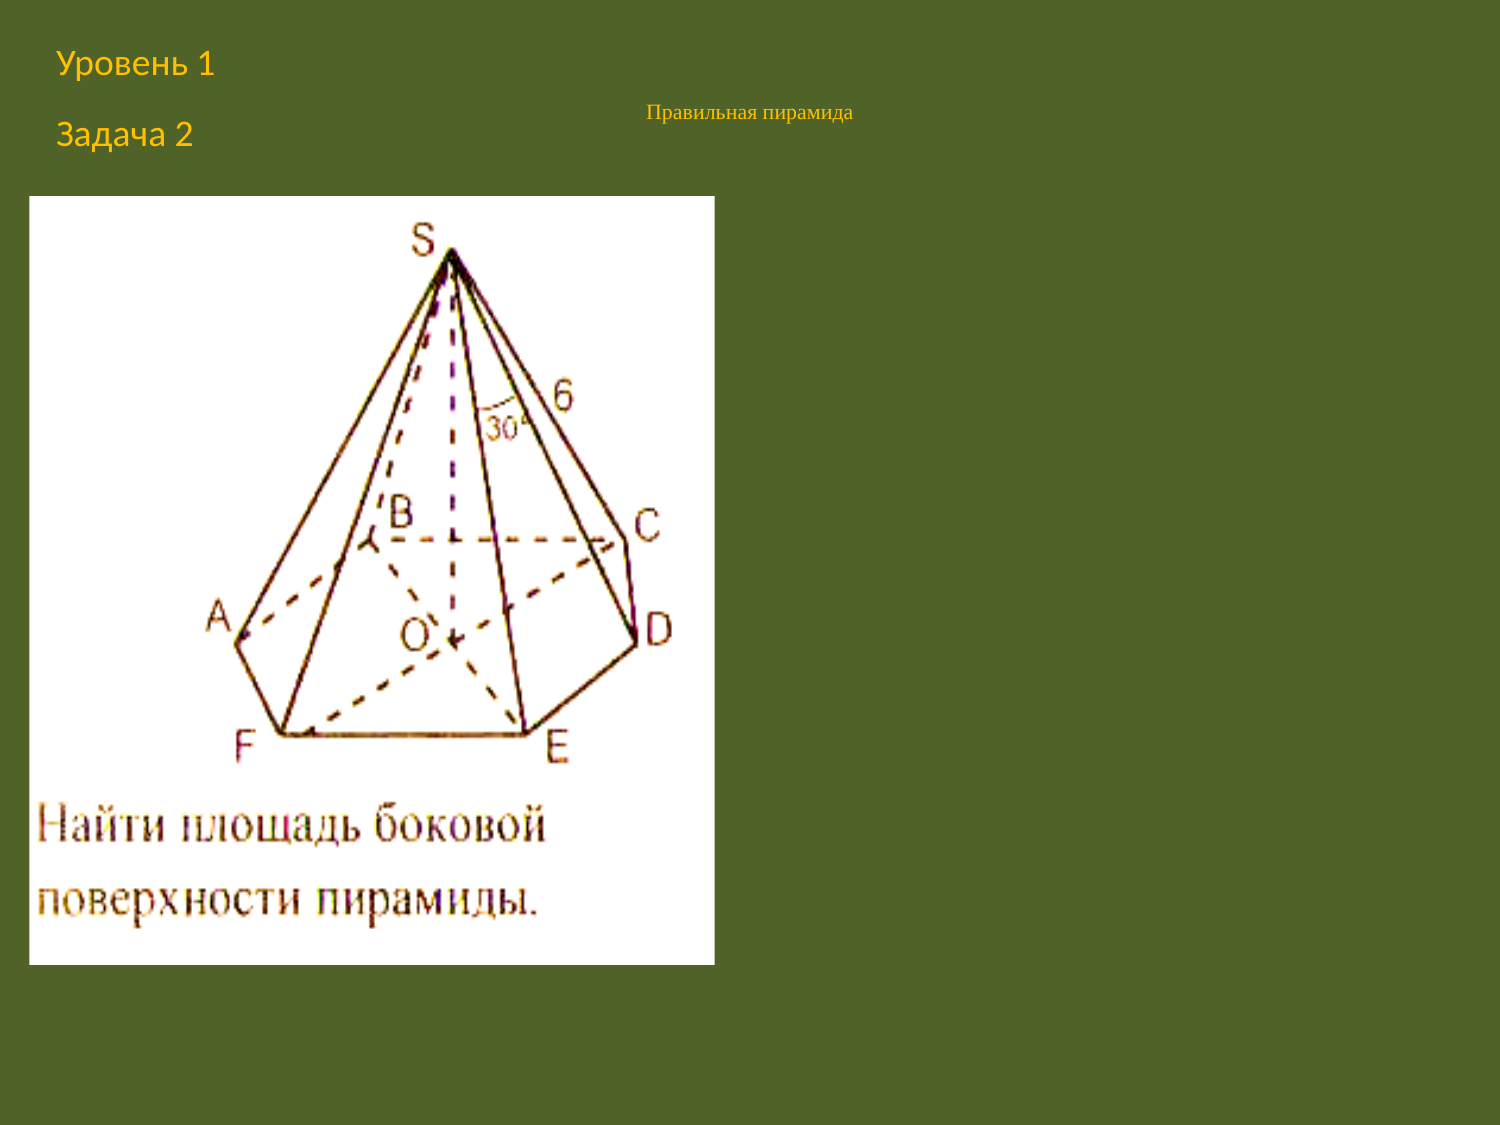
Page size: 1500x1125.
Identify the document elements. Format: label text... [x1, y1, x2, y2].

text_box Уровень 1 [41, 30, 561, 91]
text_box Задача 2 [41, 101, 561, 162]
title Правильная пирамида [75, 90, 1425, 149]
picture [29, 196, 715, 965]
